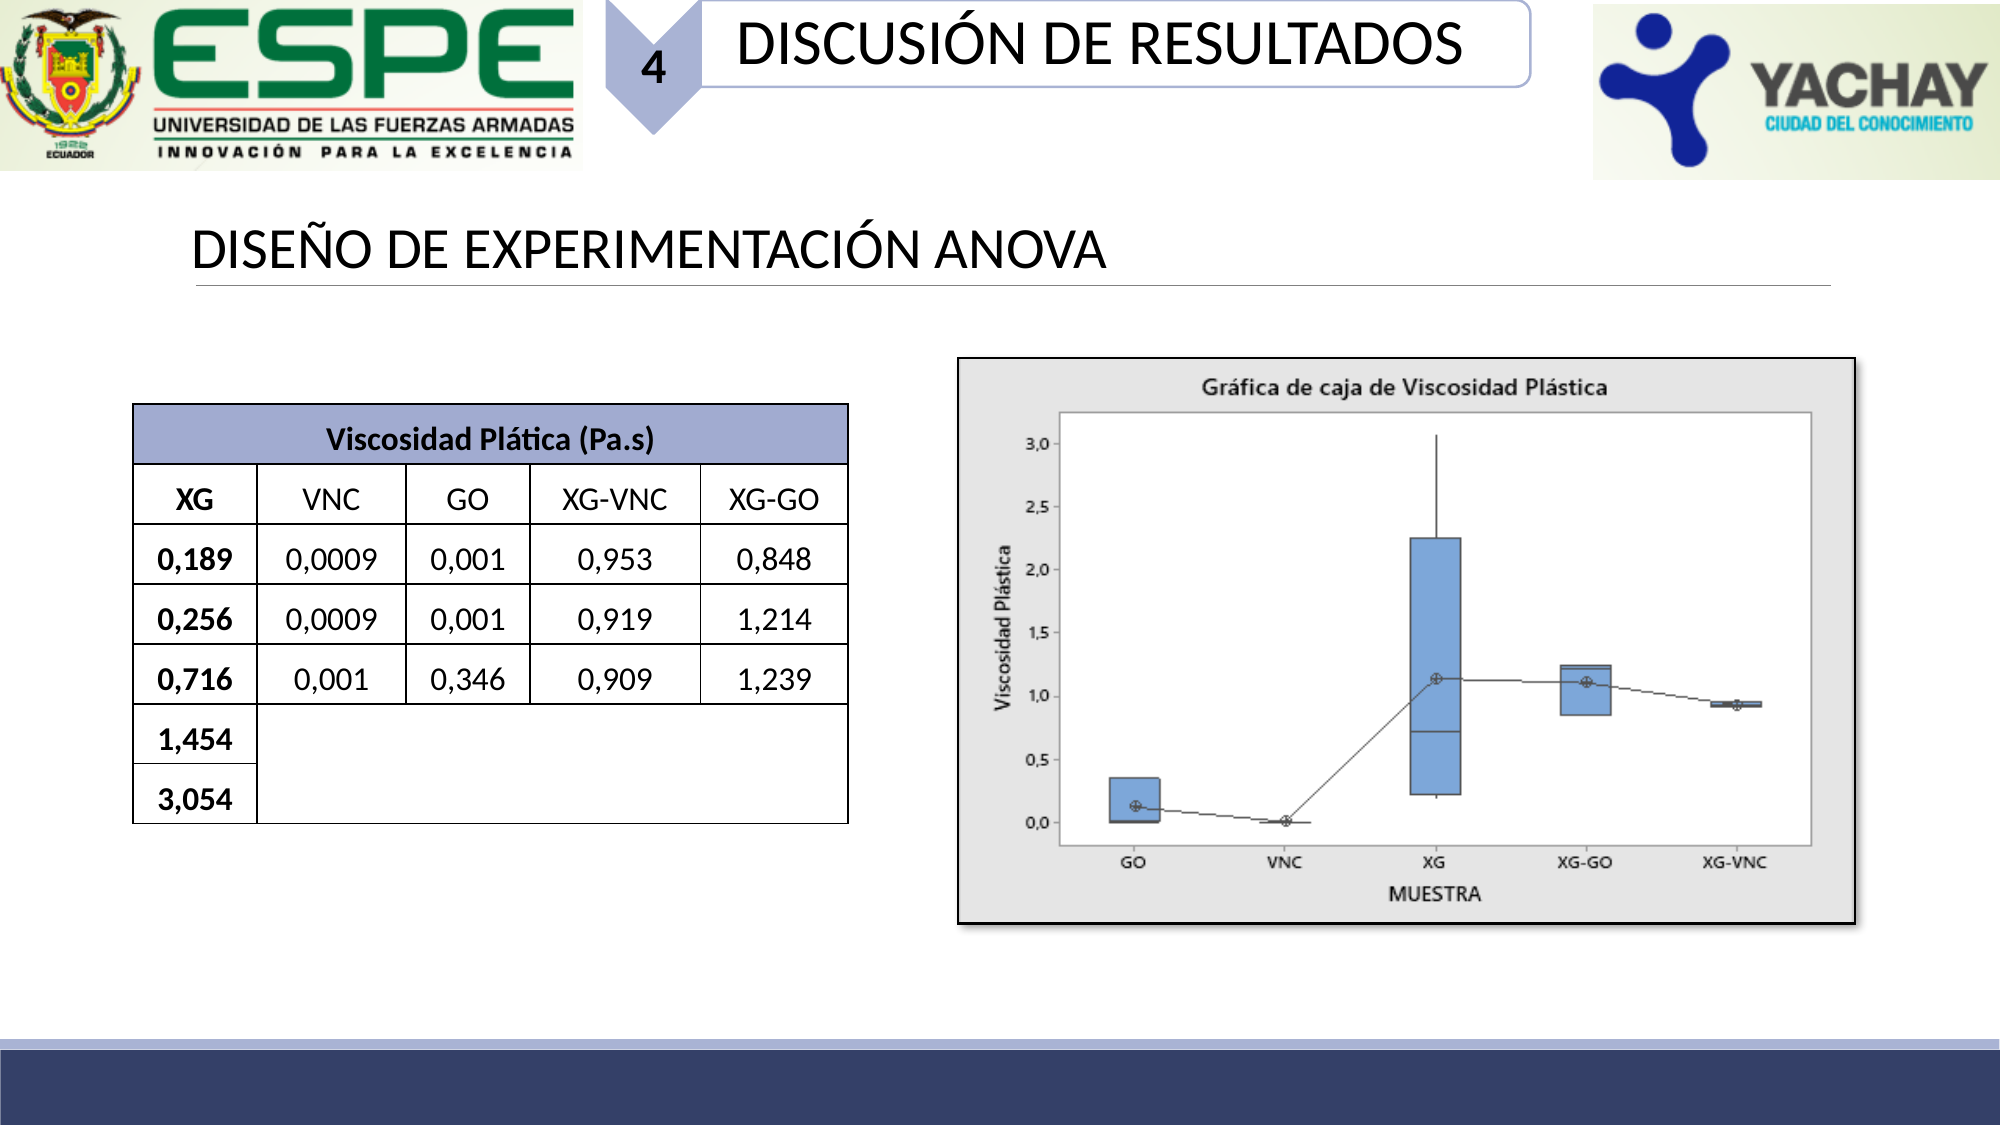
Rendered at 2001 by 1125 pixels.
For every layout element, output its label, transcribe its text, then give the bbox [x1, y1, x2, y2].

text_box DISEÑO DE EXPERIMENTACIÓN ANOVA [176, 202, 1853, 288]
table_cell 0,848 [701, 525, 847, 583]
table_cell 0,001 [407, 585, 529, 643]
table_cell 1,239 [701, 645, 847, 703]
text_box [699, 0, 1531, 88]
table_cell 0,919 [531, 585, 700, 643]
table_cell 0,0009 [258, 585, 405, 643]
table_cell 1,214 [701, 585, 847, 643]
table_cell 0,256 [134, 585, 256, 643]
table_cell XG-VNC [531, 465, 700, 523]
table_cell VNC [258, 465, 405, 523]
table_cell 0,953 [531, 525, 700, 583]
table_cell XG-GO [701, 465, 847, 523]
text_box [167, 202, 1844, 289]
table_cell GO [407, 465, 529, 523]
table_cell 0,189 [134, 525, 256, 583]
table_cell 0,001 [407, 525, 529, 583]
table_cell [258, 705, 847, 823]
table_header Viscosidad Plática (Pa.s) [134, 405, 847, 463]
picture [958, 358, 1855, 923]
picture [1593, 4, 2000, 180]
picture [0, 0, 583, 171]
table_cell 0,346 [407, 645, 529, 703]
table_cell 0,001 [258, 645, 405, 703]
table_cell 0,0009 [258, 525, 405, 583]
table_cell 0,909 [531, 645, 700, 703]
table_cell 0,716 [134, 645, 256, 703]
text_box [606, 0, 701, 135]
table_cell 1,454 [134, 705, 256, 763]
table_cell 3,054 [134, 764, 256, 823]
table_cell XG [134, 465, 256, 523]
